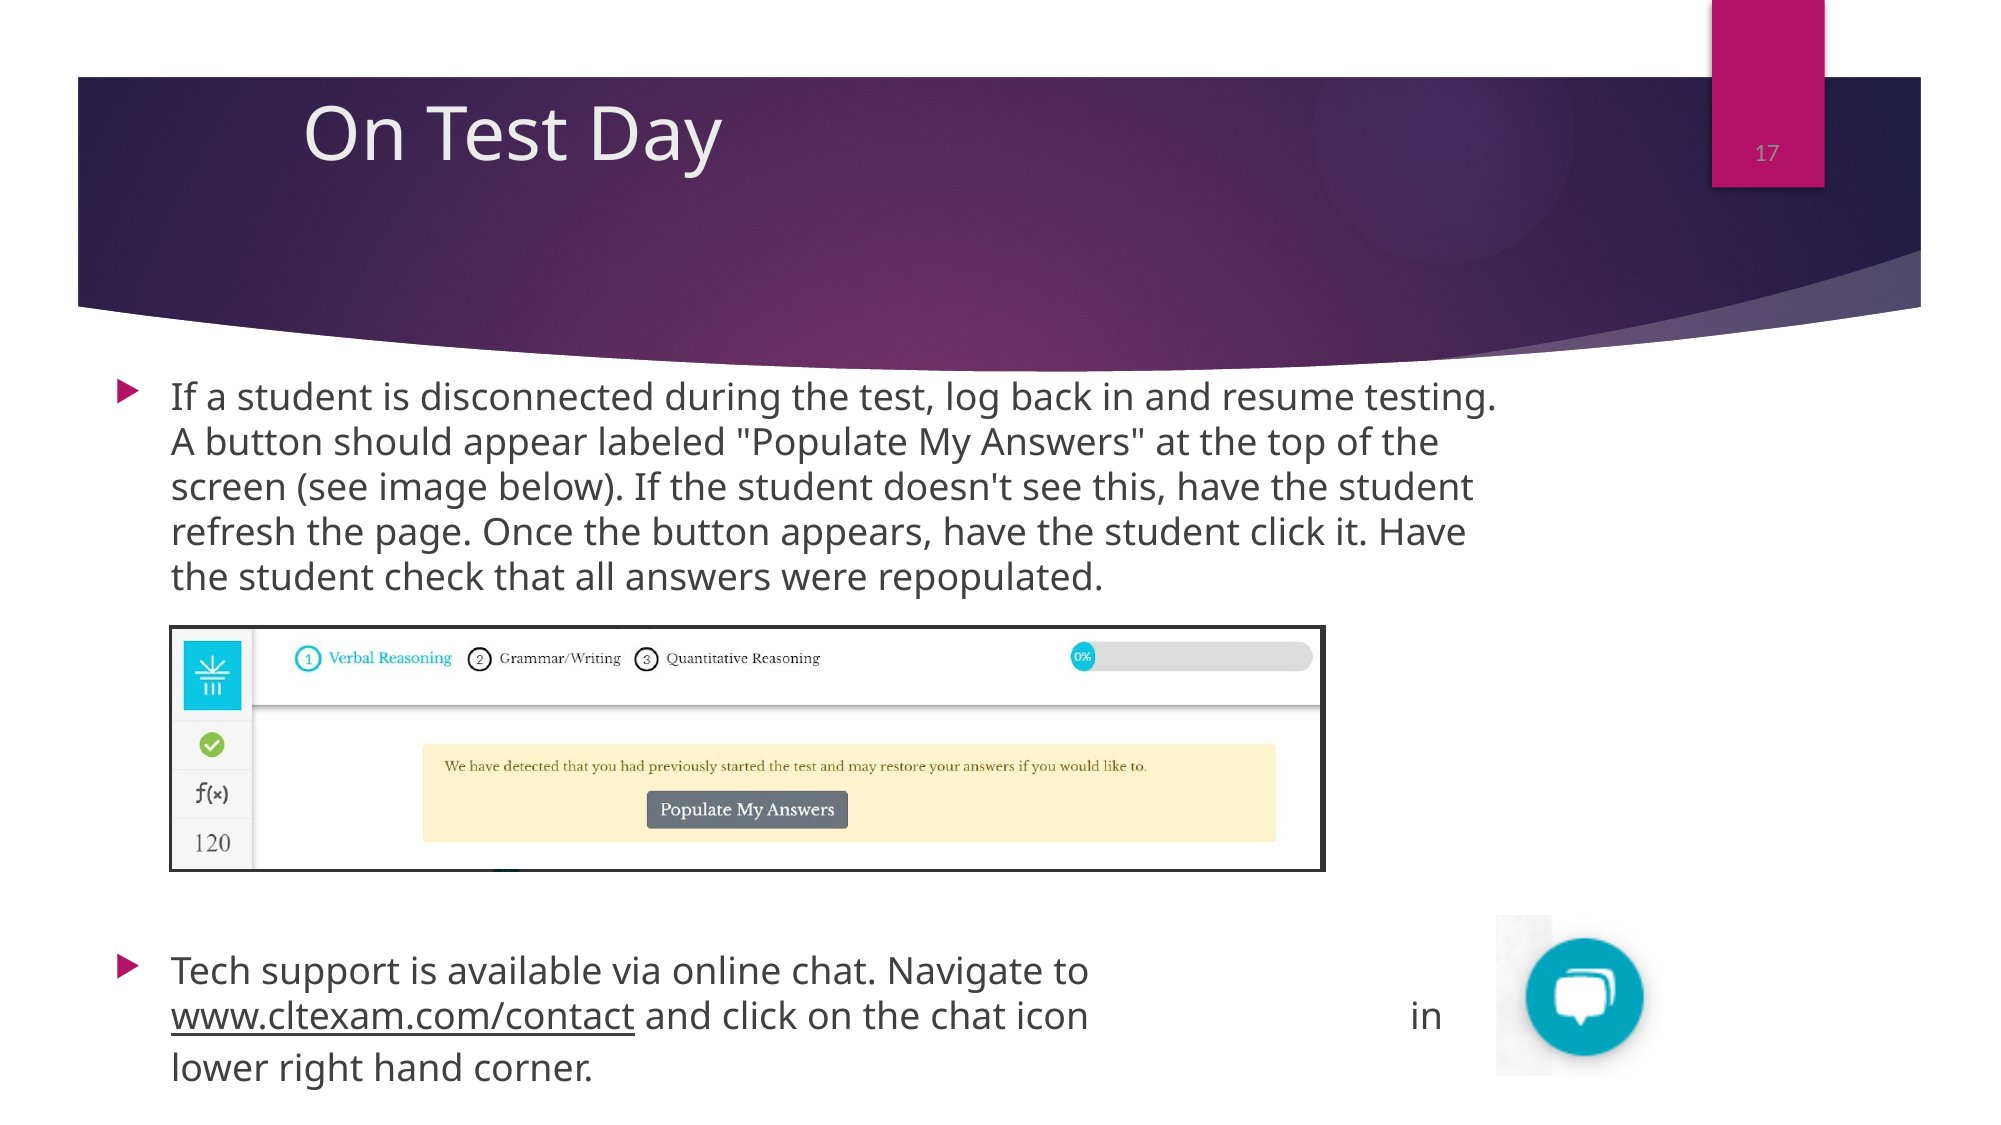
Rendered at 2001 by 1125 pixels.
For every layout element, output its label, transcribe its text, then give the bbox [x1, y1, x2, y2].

slide_number 17 [1698, 48, 1836, 175]
list If a student is disconnected during the test, log back in and resume testing. A button should appear labeled "Populate My Answers" at the top of the screen (see image below). If the student doesn't see this, have the student refresh the page. Once the button appears, have the student click it. Have the student check that all answers were repopulated. Tech support is available via online chat. Navigate to www.cltexam.com/contact and click on the chat icon in lower right hand corner. [99, 365, 1533, 1125]
picture [169, 625, 1326, 873]
picture [1496, 914, 1666, 1076]
title On Test Day [287, 41, 1721, 220]
